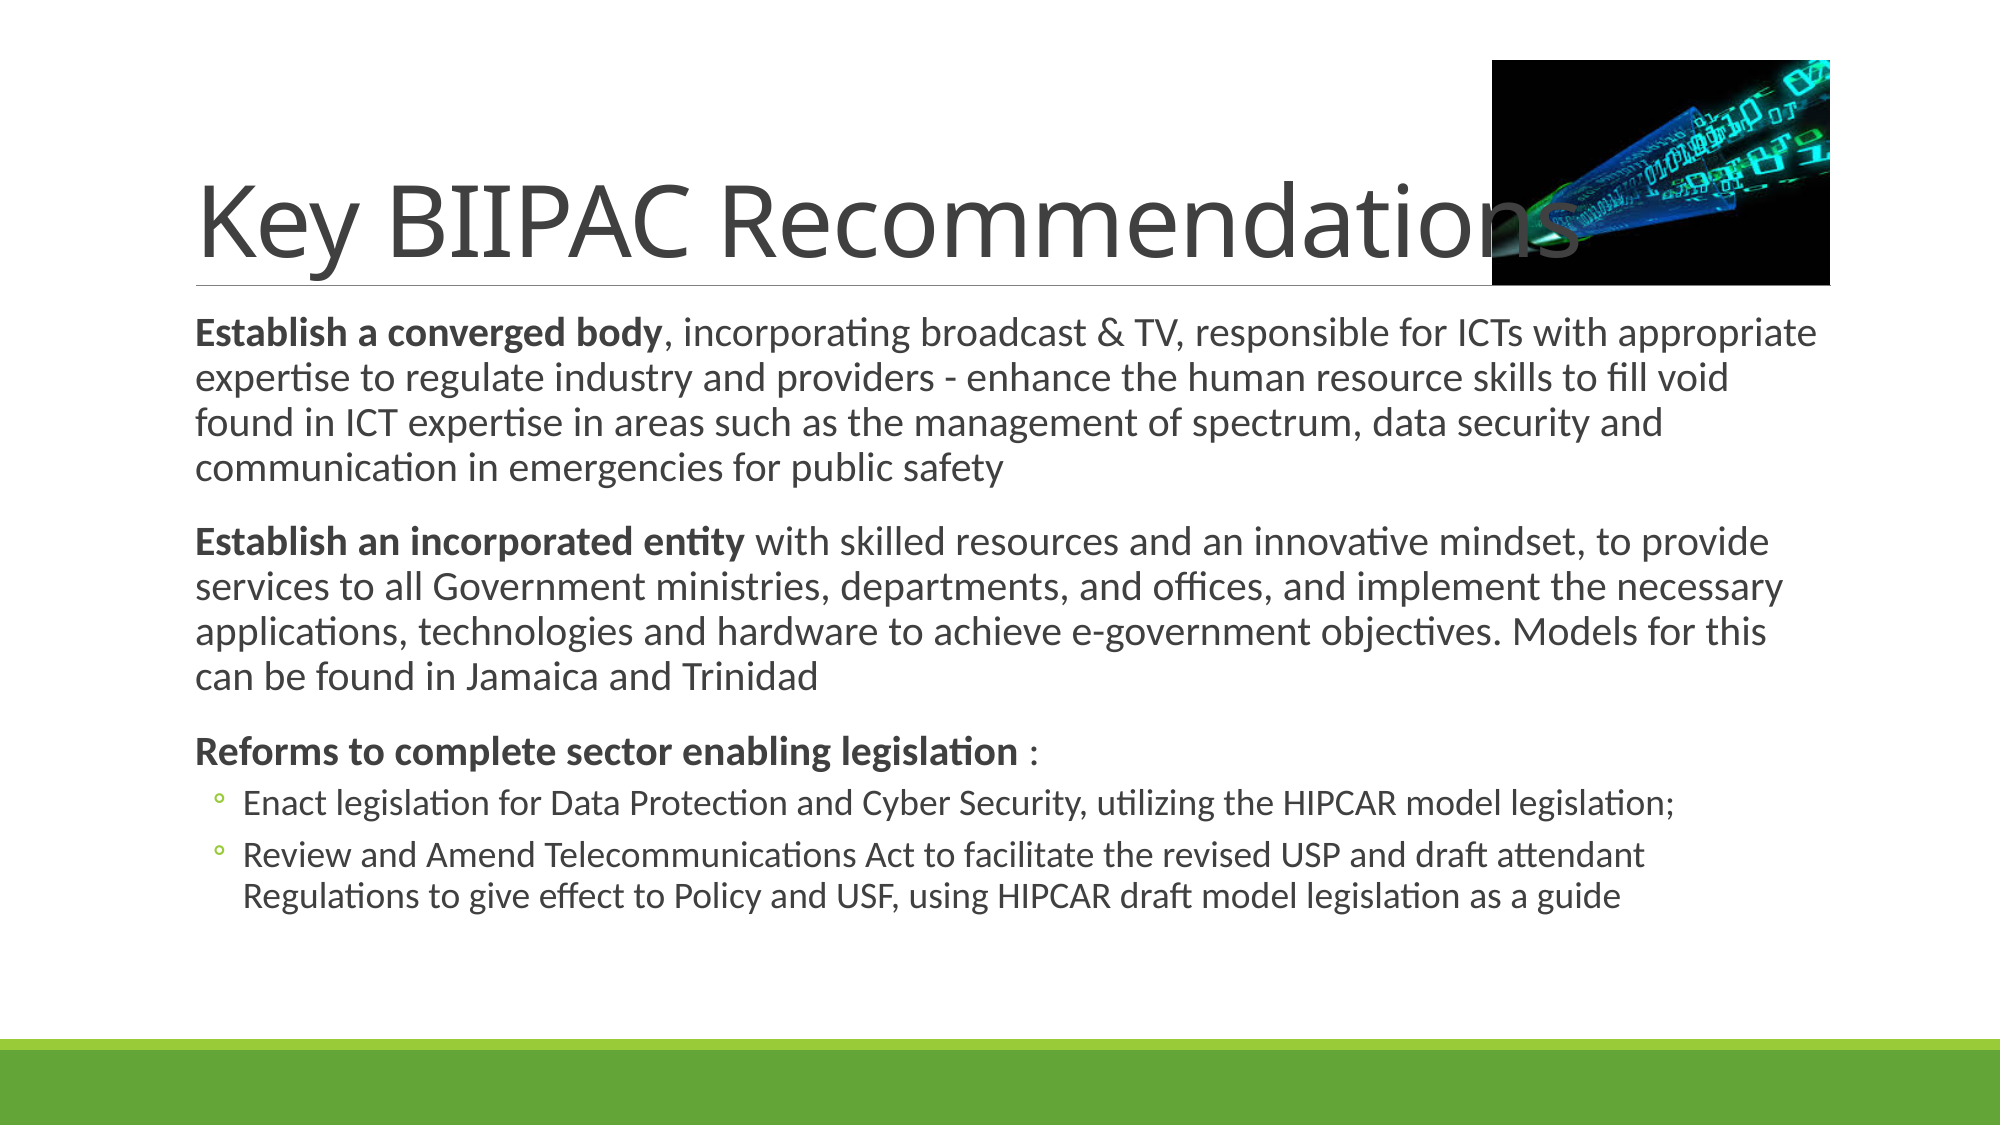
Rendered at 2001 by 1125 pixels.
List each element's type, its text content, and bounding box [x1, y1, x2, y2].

title Key BIIPAC Recommendations [180, 47, 1830, 285]
list Establish a converged body, incorporating broadcast & TV, responsible for ICTs with appropriate expertise to regulate industry and providers - enhance the human resource skills to fill void found in ICT expertise in areas such as the management of spectrum, data security and communication in emergencies for public safety Establish an incorporated entity with skilled resources and an innovative mindset, to provide services to all Government ministries, departments, and offices, and implement the necessary applications, technologies and hardware to achieve e-government objectives. Models for this can be found in Jamaica and Trinidad Reforms to complete sector enabling legislation : Enact legislation for Data Protection and Cyber Security, utilizing the HIPCAR model legislation; Review and Amend Telecommunications Act to facilitate the revised USP and draft attendant Regulations to give effect to Policy and USF, using HIPCAR draft model legislation as a guide [180, 302, 1830, 963]
